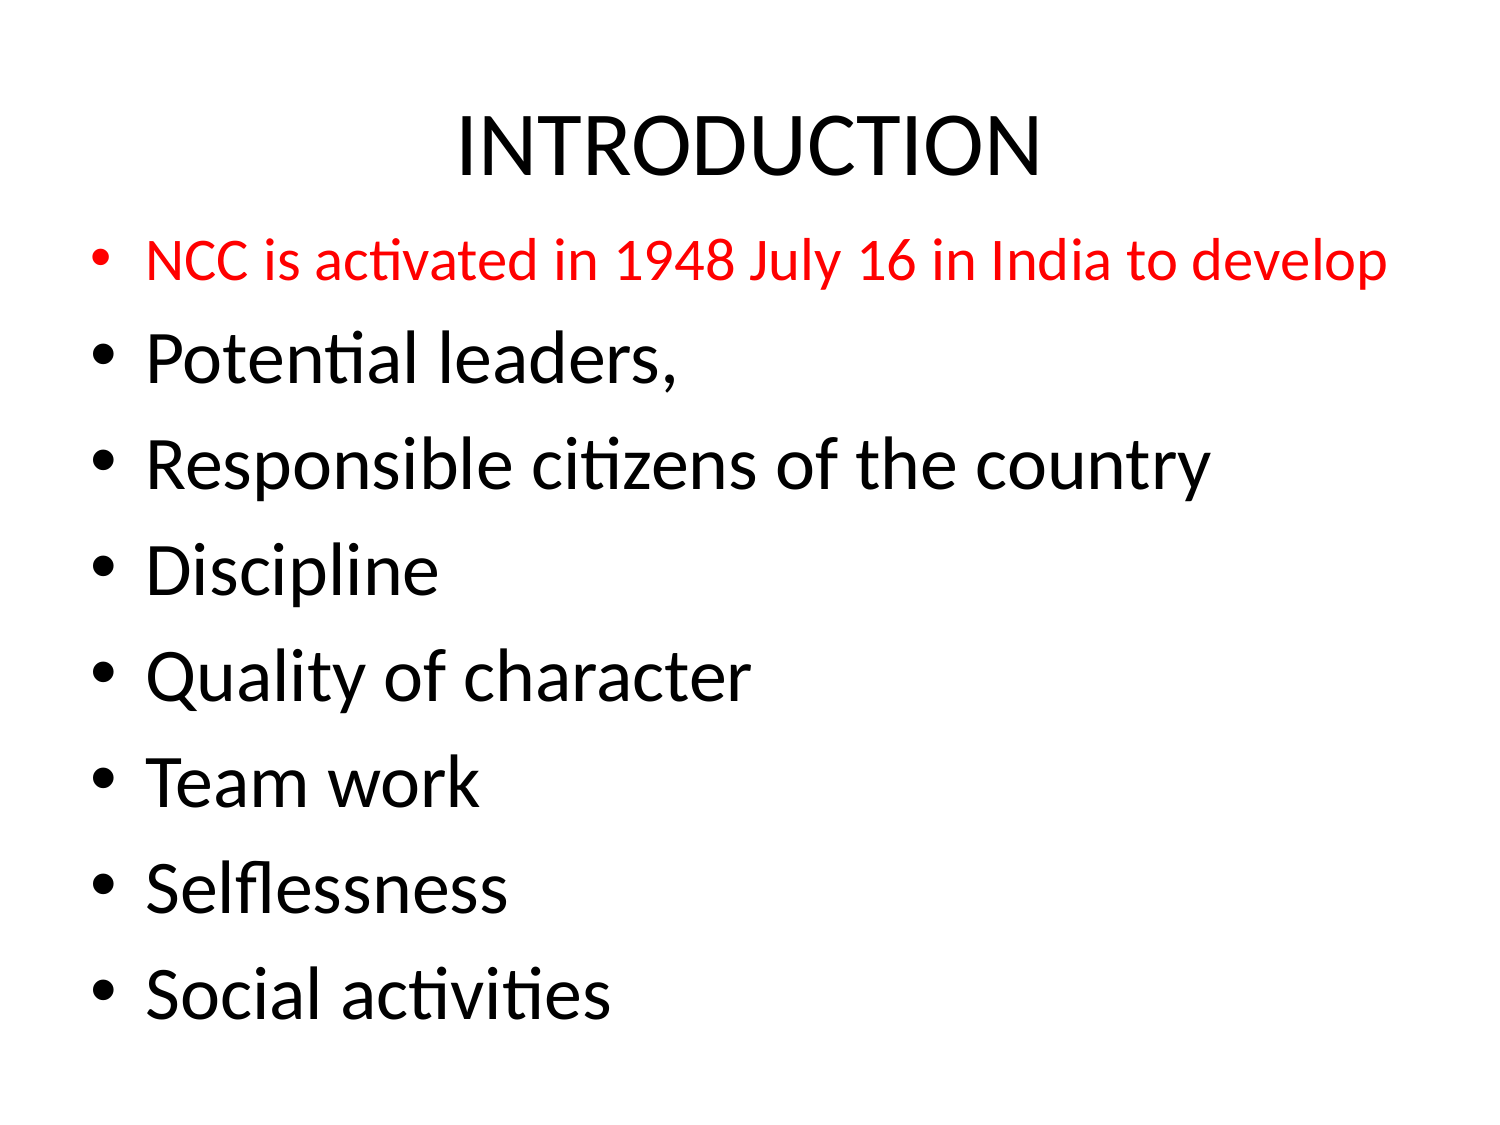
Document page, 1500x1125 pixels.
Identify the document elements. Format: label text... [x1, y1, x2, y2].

title INTRODUCTION [75, 45, 1425, 212]
list NCC is activated in 1948 July 16 in India to develop Potential leaders, Responsible citizens of the country Discipline Quality of character Team work Selflessness Social activities [75, 212, 1425, 1100]
